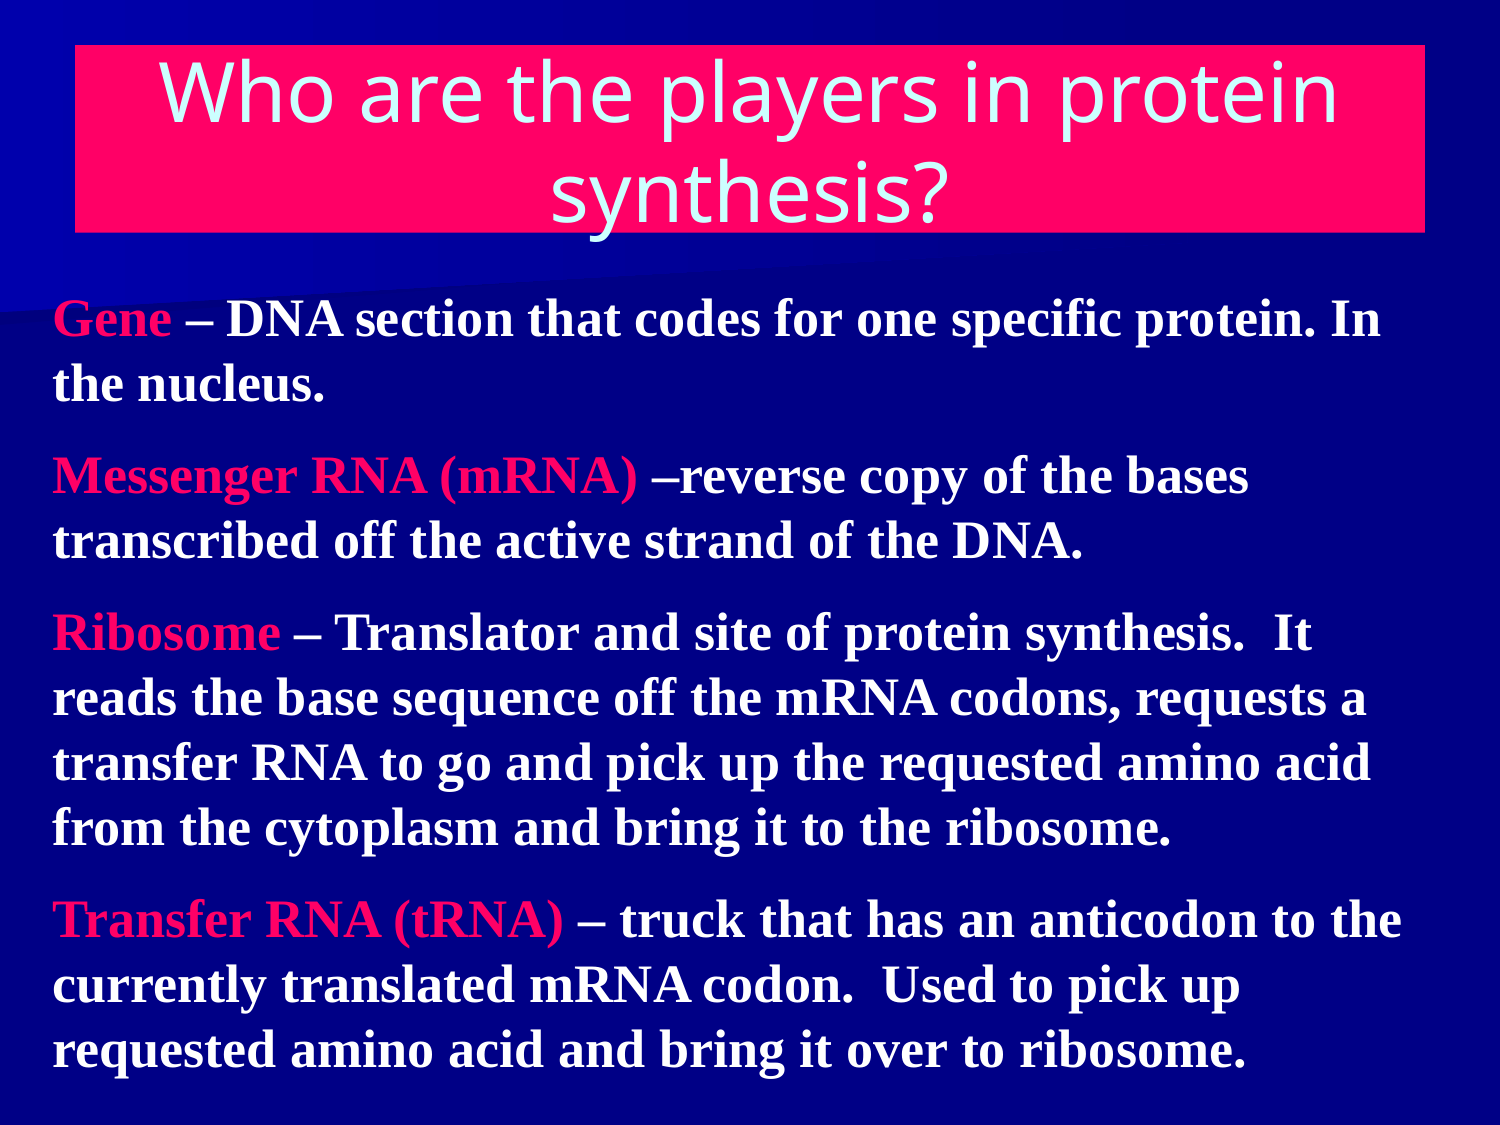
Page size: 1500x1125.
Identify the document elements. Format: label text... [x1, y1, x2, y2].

title Who are the players in protein synthesis? [75, 45, 1425, 233]
text_box Gene – DNA section that codes for one specific protein. In the nucleus. Messenger RNA (mRNA) –reverse copy of the bases transcribed off the active strand of the DNA. Ribosome – Translator and site of protein synthesis. It reads the base sequence off the mRNA codons, requests a transfer RNA to go and pick up the requested amino acid from the cytoplasm and bring it to the ribosome. Transfer RNA (tRNA) – truck that has an anticodon to the currently translated mRNA codon. Used to pick up requested amino acid and bring it over to ribosome. [37, 274, 1463, 1125]
